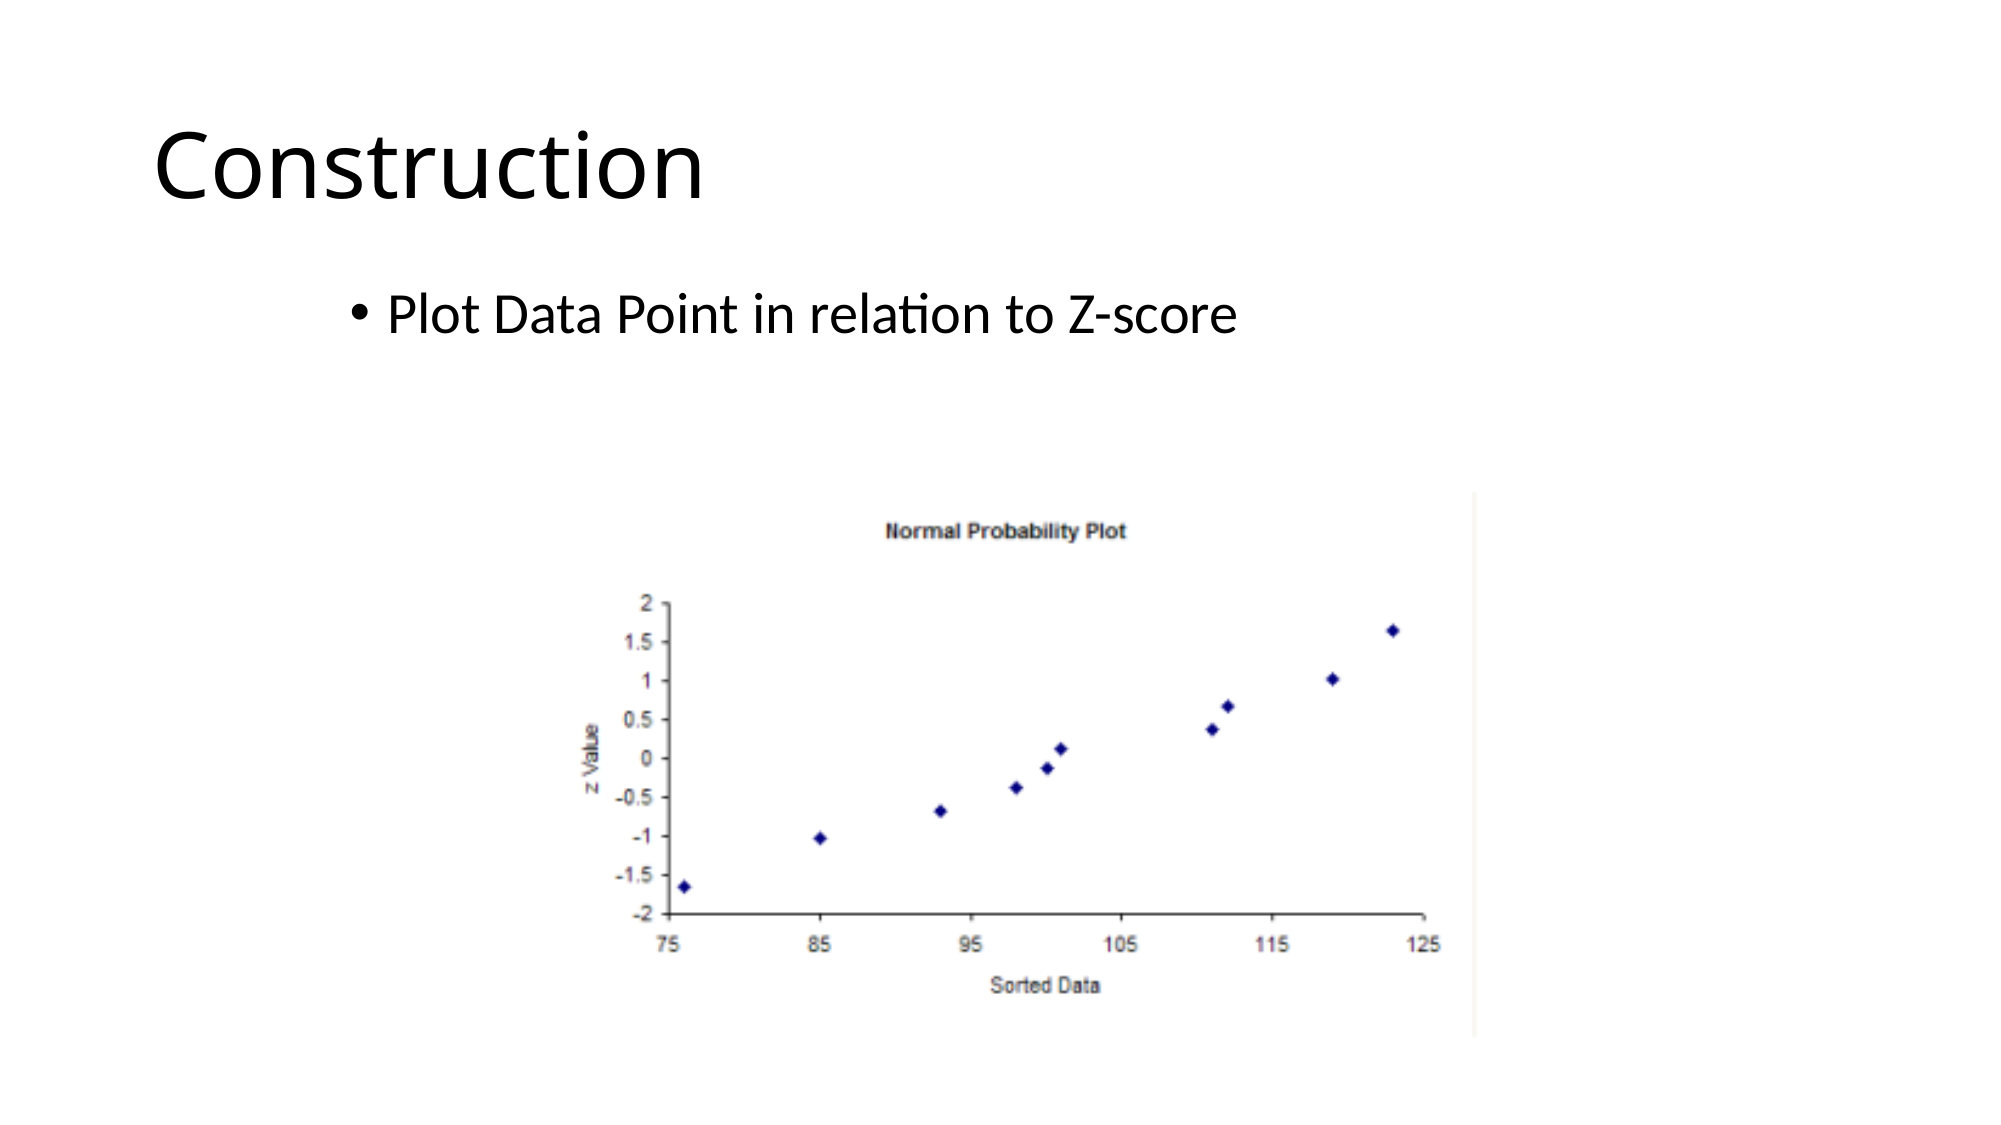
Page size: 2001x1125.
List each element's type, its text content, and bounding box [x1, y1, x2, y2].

title Construction [137, 59, 1863, 278]
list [538, 410, 1643, 1045]
list Plot Data Point in relation to Z-score [0, 275, 1589, 411]
